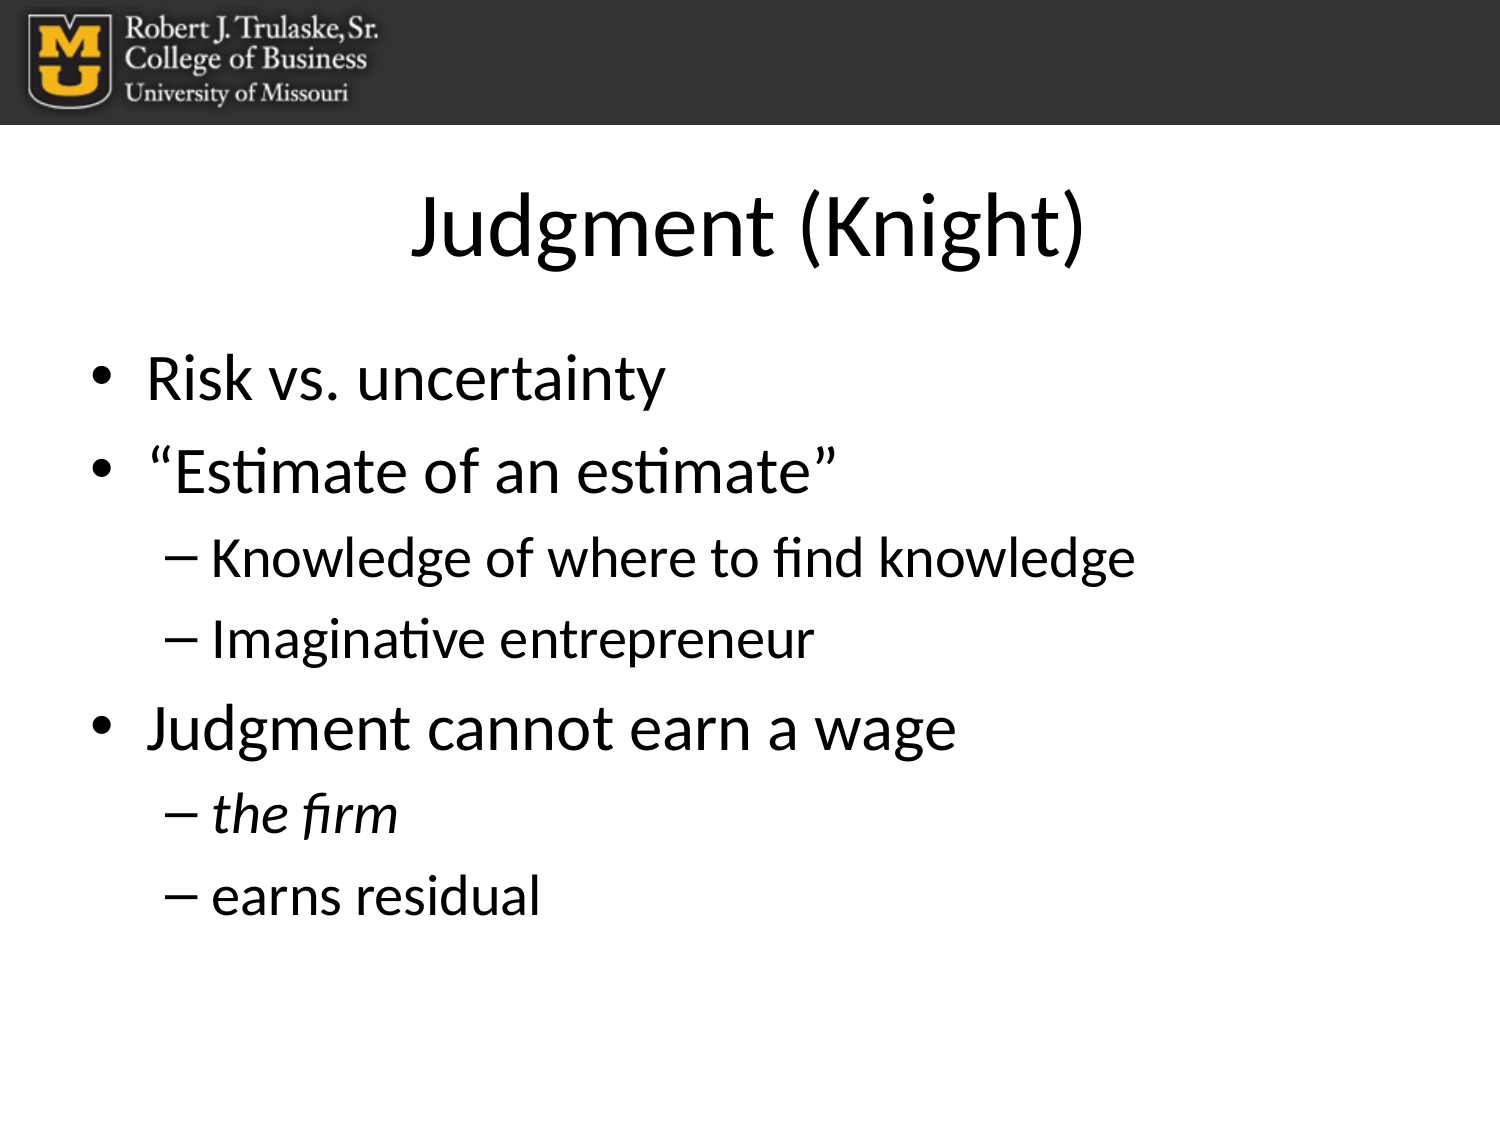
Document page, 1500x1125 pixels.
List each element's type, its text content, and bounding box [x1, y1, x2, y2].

list Risk vs. uncertainty “Estimate of an estimate” Knowledge of where to find knowledge Imaginative entrepreneur Judgment cannot earn a wage the firm earns residual [75, 326, 1425, 1005]
title Judgment (Knight) [75, 137, 1425, 303]
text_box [0, 0, 1500, 126]
